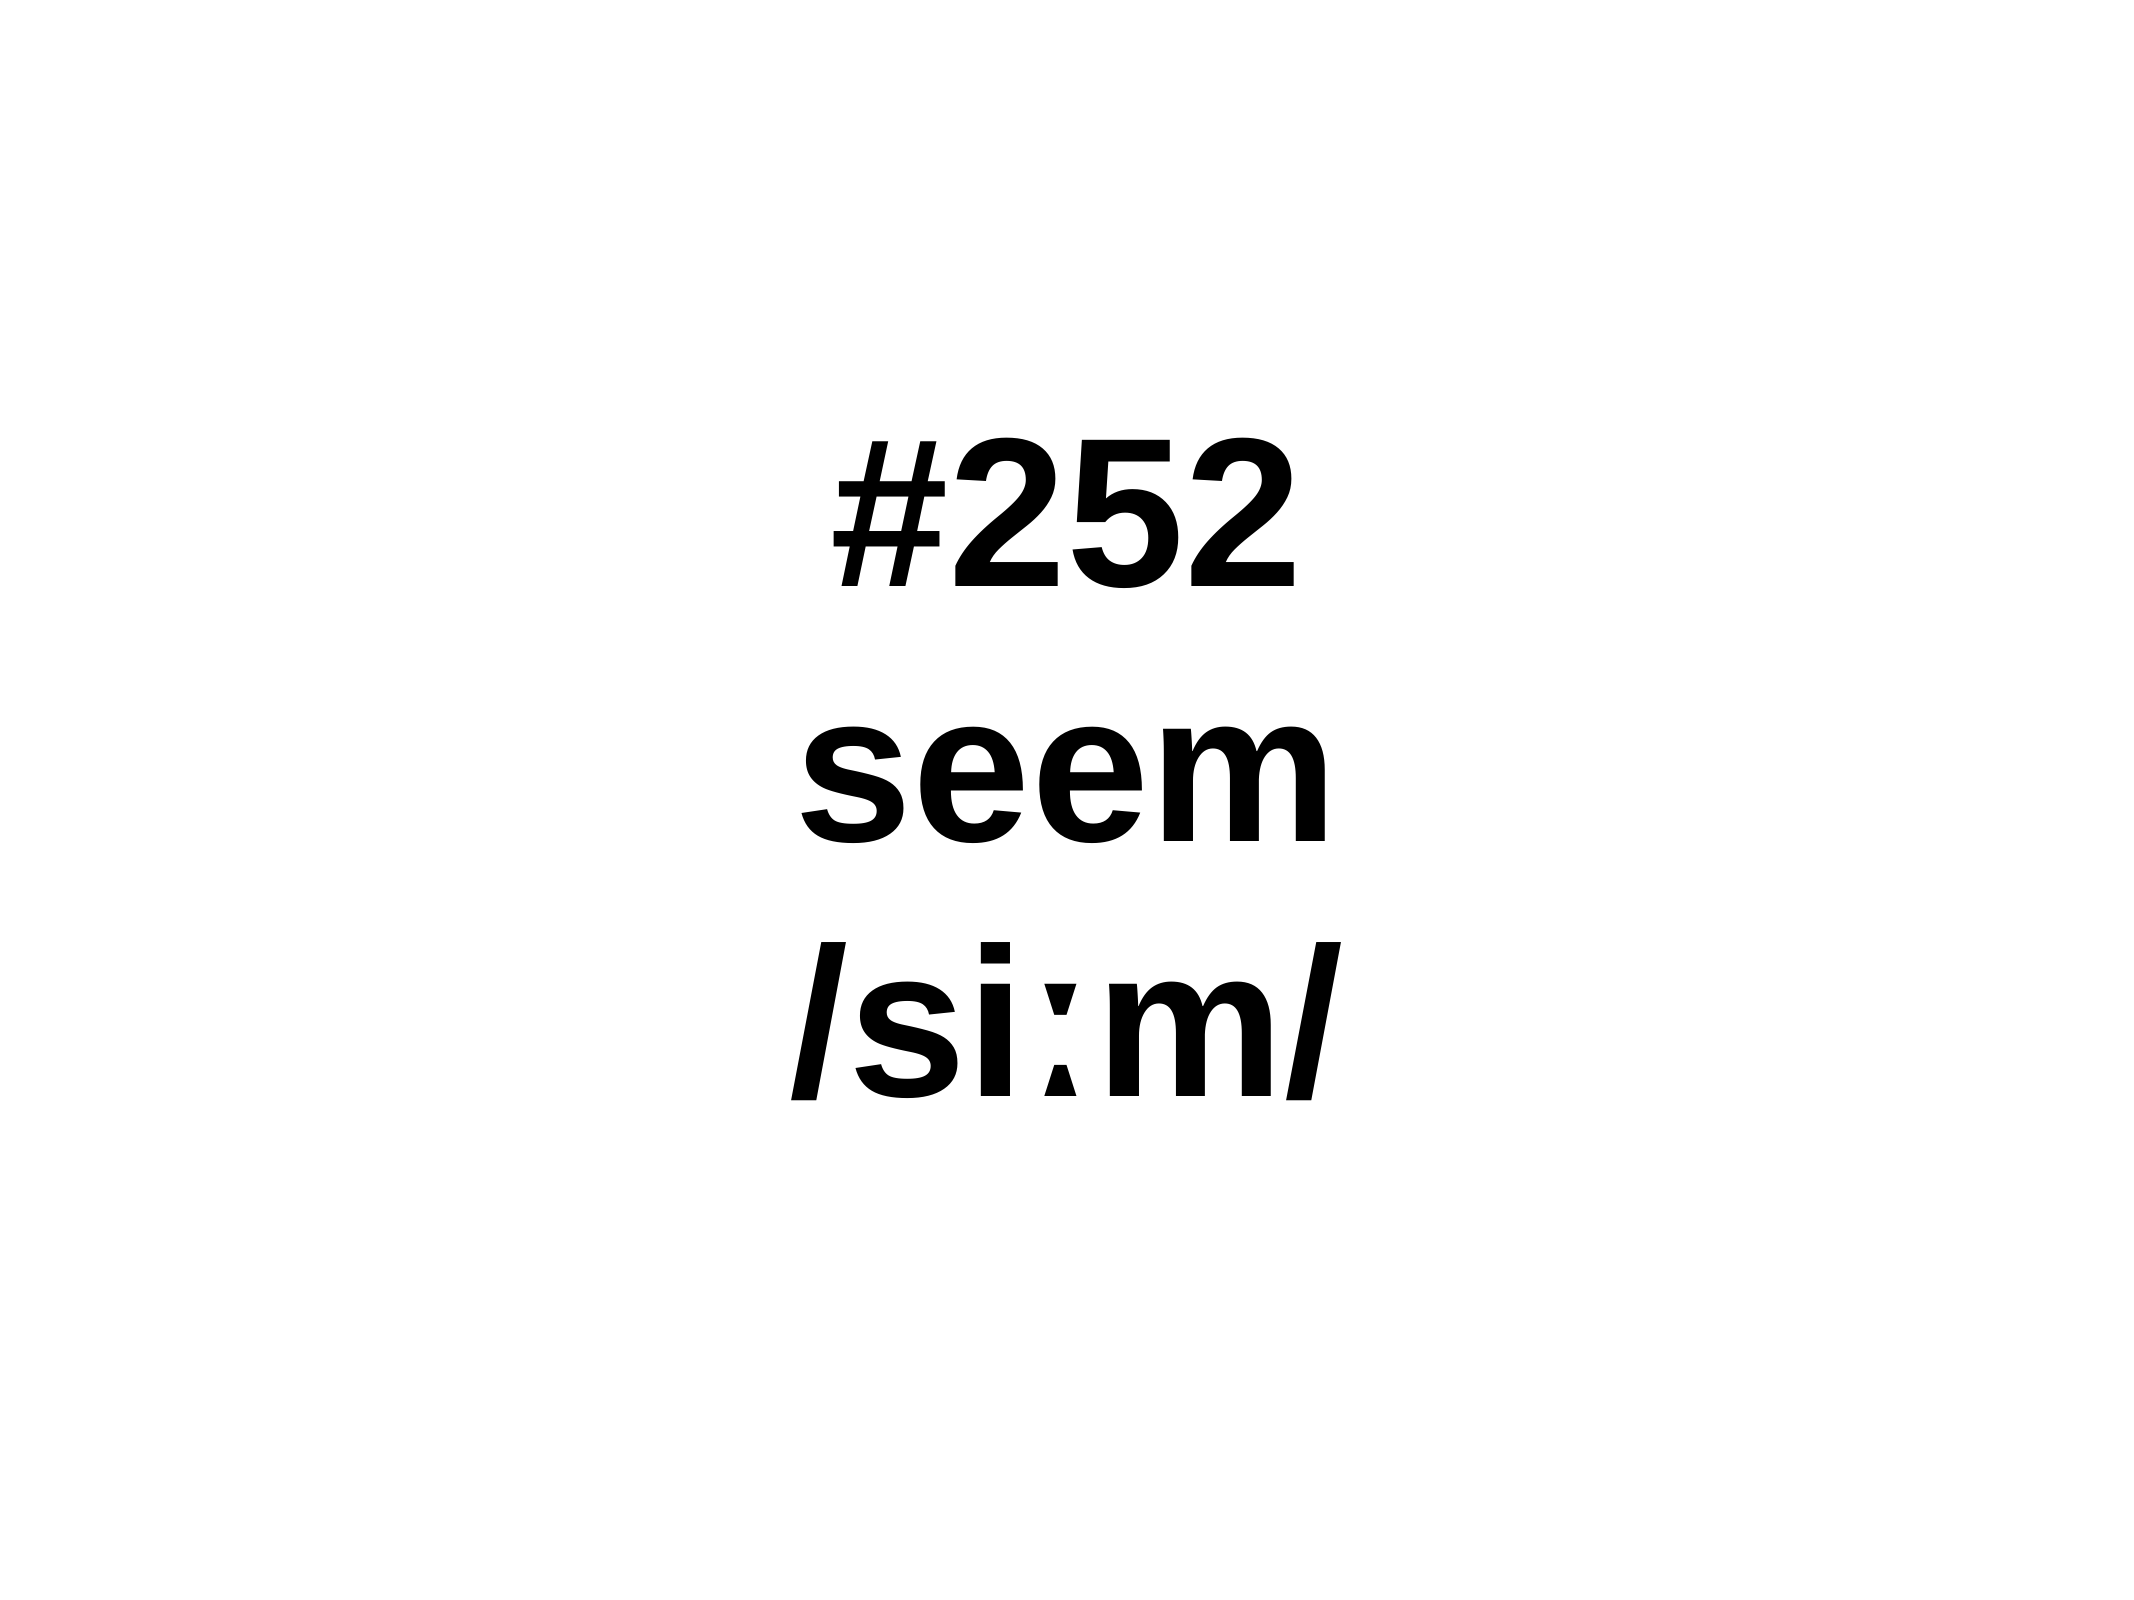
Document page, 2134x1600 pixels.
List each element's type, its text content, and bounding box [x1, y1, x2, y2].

list #252 seem /siːm/ [207, 366, 1926, 1147]
